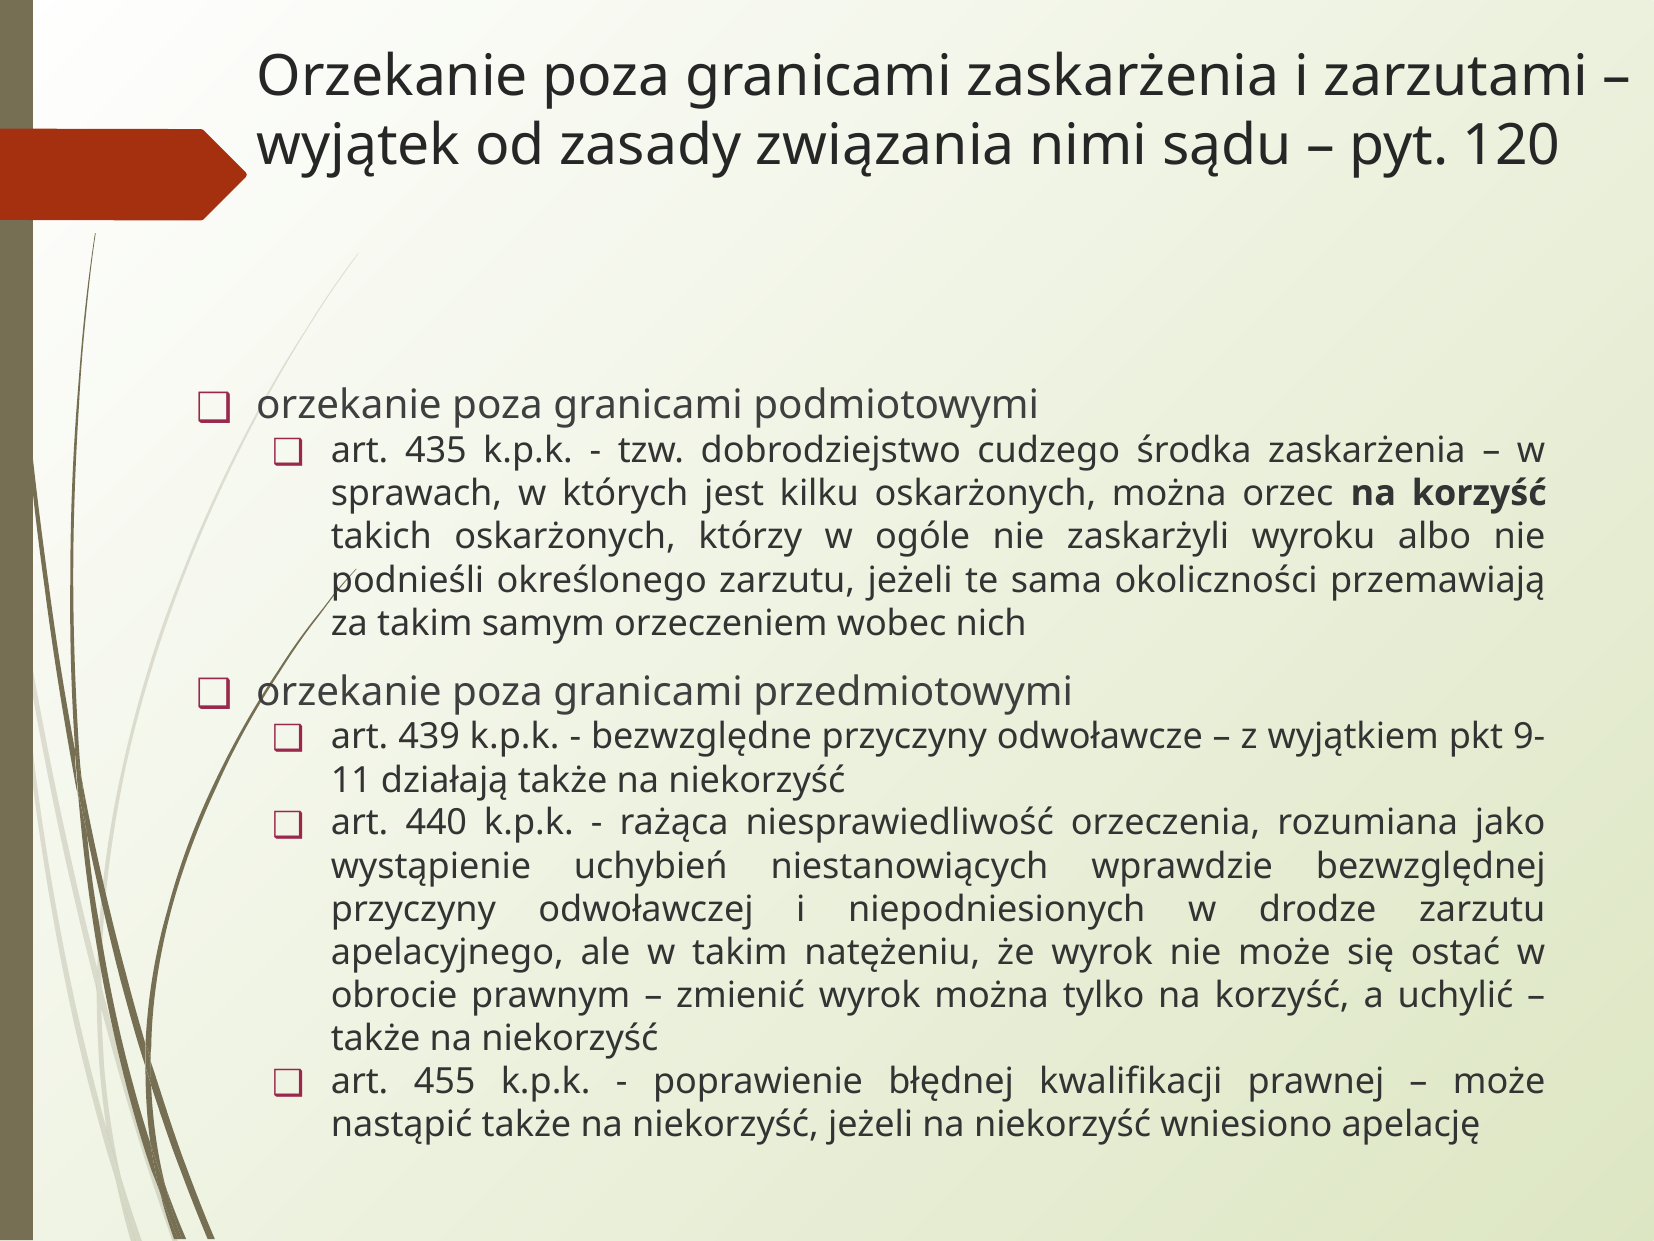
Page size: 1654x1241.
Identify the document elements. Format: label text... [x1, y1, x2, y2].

list orzekanie poza granicami podmiotowymi art. 435 k.p.k. - tzw. dobrodziejstwo cudzego środka zaskarżenia – w sprawach, w których jest kilku oskarżonych, można orzec na korzyść takich oskarżonych, którzy w ogóle nie zaskarżyli wyroku albo nie podnieśli określonego zarzutu, jeżeli te sama okoliczności przemawiają za takim samym orzeczeniem wobec nich orzekanie poza granicami przedmiotowymi art. 439 k.p.k. - bezwzględne przyczyny odwoławcze – z wyjątkiem pkt 9-11 działają także na niekorzyść art. 440 k.p.k. - rażąca niesprawiedliwość orzeczenia, rozumiana jako wystąpienie uchybień niestanowiących wprawdzie bezwzględnej przyczyny odwoławczej i niepodniesionych w drodze zarzutu apelacyjnego, ale w takim natężeniu, że wyrok nie może się ostać w obrocie prawnym – zmienić wyrok można tylko na korzyść, a uchylić – także na niekorzyść art. 455 k.p.k. - poprawienie błędnej kwalifikacji prawnej – może nastąpić także na niekorzyść, jeżeli na niekorzyść wniesiono apelację [181, 370, 1563, 1153]
title Orzekanie poza granicami zaskarżenia i zarzutami – wyjątek od zasady związania nimi sądu – pyt. 120 [241, 31, 1654, 239]
